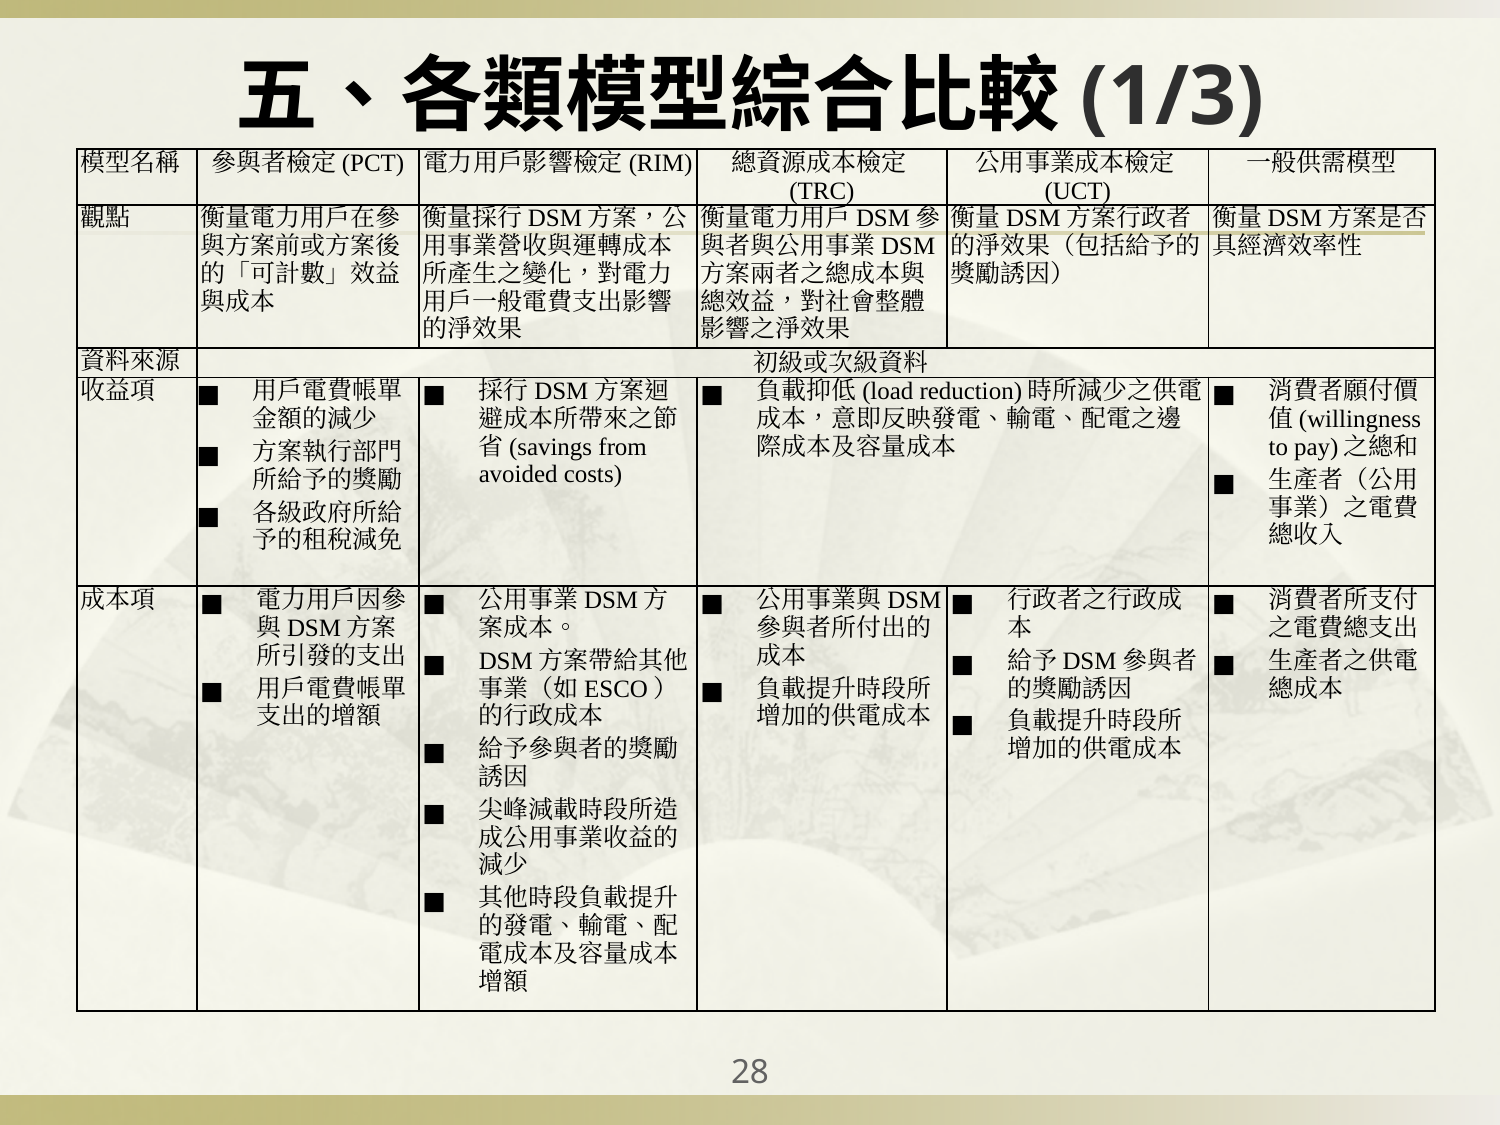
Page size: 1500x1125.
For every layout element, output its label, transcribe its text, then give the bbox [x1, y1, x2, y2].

table_cell 衡量DSM方案行政者的淨效果（包括給予的獎勵誘因） [948, 206, 1208, 347]
table_cell 採行DSM方案迴避成本所帶來之節省(savings from avoided costs) [420, 378, 696, 585]
table_header 總資源成本檢定(TRC) [698, 150, 946, 204]
table_cell 收益項 [78, 378, 196, 585]
table_cell 消費者願付價值(willingness to pay)之總和 生產者（公用事業）之電費總收入 [1209, 378, 1434, 585]
picture [0, 18, 1500, 1095]
table_cell 負載抑低(load reduction)時所減少之供電成本，意即反映發電、輸電、配電之邊際成本及容量成本 [698, 378, 1208, 585]
table_cell 衡量採行DSM方案，公用事業營收與運轉成本所產生之變化，對電力用戶一般電費支出影響的淨效果 [420, 206, 696, 347]
table_cell 消費者所支付之電費總支出 生產者之供電總成本 [1209, 587, 1434, 1010]
table_cell 電力用戶因參與DSM方案所引發的支出 用戶電費帳單支出的增額 [198, 587, 418, 1010]
slide_number ‹#› [675, 1050, 825, 1097]
table_cell 公用事業DSM方案成本。 DSM方案帶給其他事業（如ESCO）的行政成本 給予參與者的獎勵誘因 尖峰減載時段所造成公用事業收益的減少 其他時段負載提升的發電、輸電、配電成本及容量成本增額 [420, 587, 696, 1010]
table_cell 資料來源 [78, 349, 196, 377]
table_header 公用事業成本檢定(UCT) [948, 150, 1208, 204]
table_cell 初級或次級資料 [198, 349, 1434, 377]
table_header 模型名稱 [78, 150, 196, 204]
table_cell 成本項 [78, 587, 196, 1010]
table_cell 公用事業與DSM參與者所付出的成本 負載提升時段所增加的供電成本 [698, 587, 946, 1010]
table_cell 行政者之行政成本 給予DSM參與者的獎勵誘因 負載提升時段所增加的供電成本 [948, 587, 1208, 1010]
table_header 電力用戶影響檢定(RIM) [420, 150, 696, 204]
title 五、各類模型綜合比較(1/3) [75, 45, 1425, 138]
table_cell 衡量電力用戶在參與方案前或方案後的「可計數」效益與成本 [198, 206, 418, 347]
table_cell 觀點 [78, 206, 196, 347]
table_cell 用戶電費帳單金額的減少 方案執行部門所給予的獎勵 各級政府所給予的租稅減免 [198, 378, 418, 585]
table_header 一般供需模型 [1209, 150, 1434, 204]
table_cell 衡量電力用戶DSM參與者與公用事業DSM方案兩者之總成本與總效益，對社會整體影響之淨效果 [698, 206, 946, 347]
table_cell 衡量DSM方案是否具經濟效率性 [1209, 206, 1434, 347]
table_header 參與者檢定(PCT) [198, 150, 418, 204]
